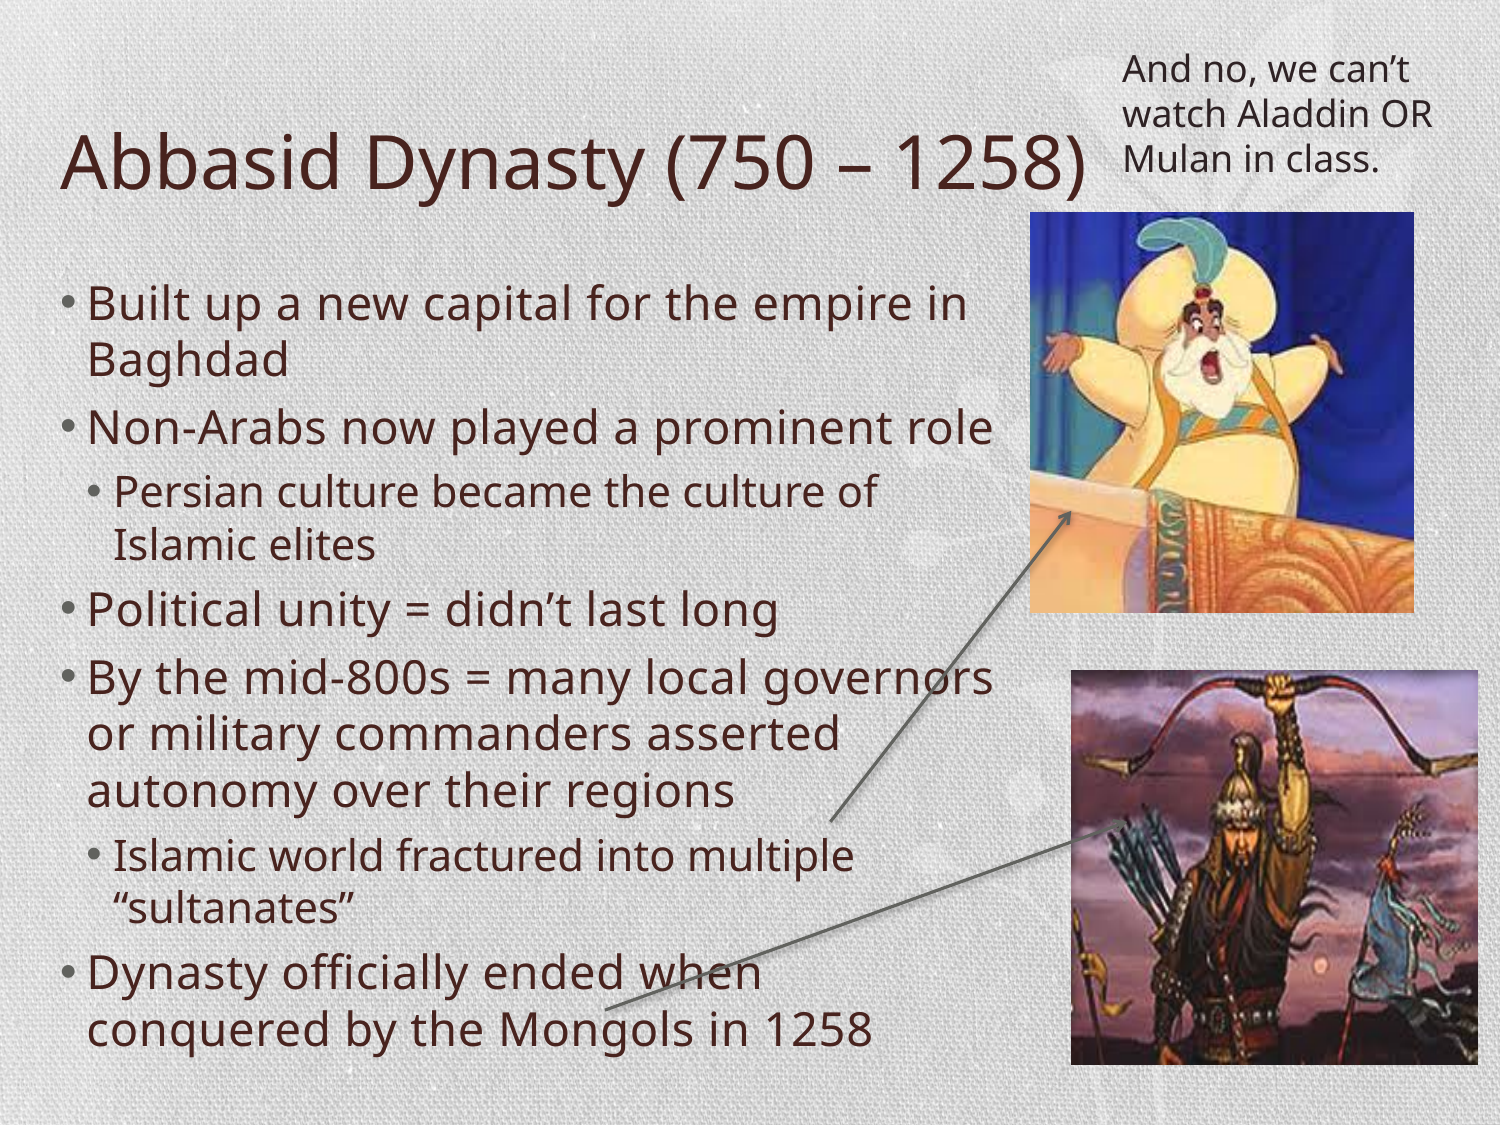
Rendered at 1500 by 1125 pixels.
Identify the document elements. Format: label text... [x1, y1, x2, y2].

title Abbasid Dynasty (750 – 1258) [45, 37, 1455, 213]
list Built up a new capital for the empire in Baghdad Non-Arabs now played a prominent role Persian culture became the culture of Islamic elites Political unity = didn’t last long By the mid-800s = many local governors or military commanders asserted autonomy over their regions Islamic world fractured into multiple “sultanates” Dynasty officially ended when conquered by the Mongols in 1258 [45, 265, 1031, 1065]
picture [1071, 670, 1479, 1065]
text_box And no, we can’t watch Aladdin OR Mulan in class. [1107, 37, 1455, 188]
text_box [604, 821, 1128, 1011]
picture [1029, 212, 1414, 613]
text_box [830, 510, 1072, 820]
